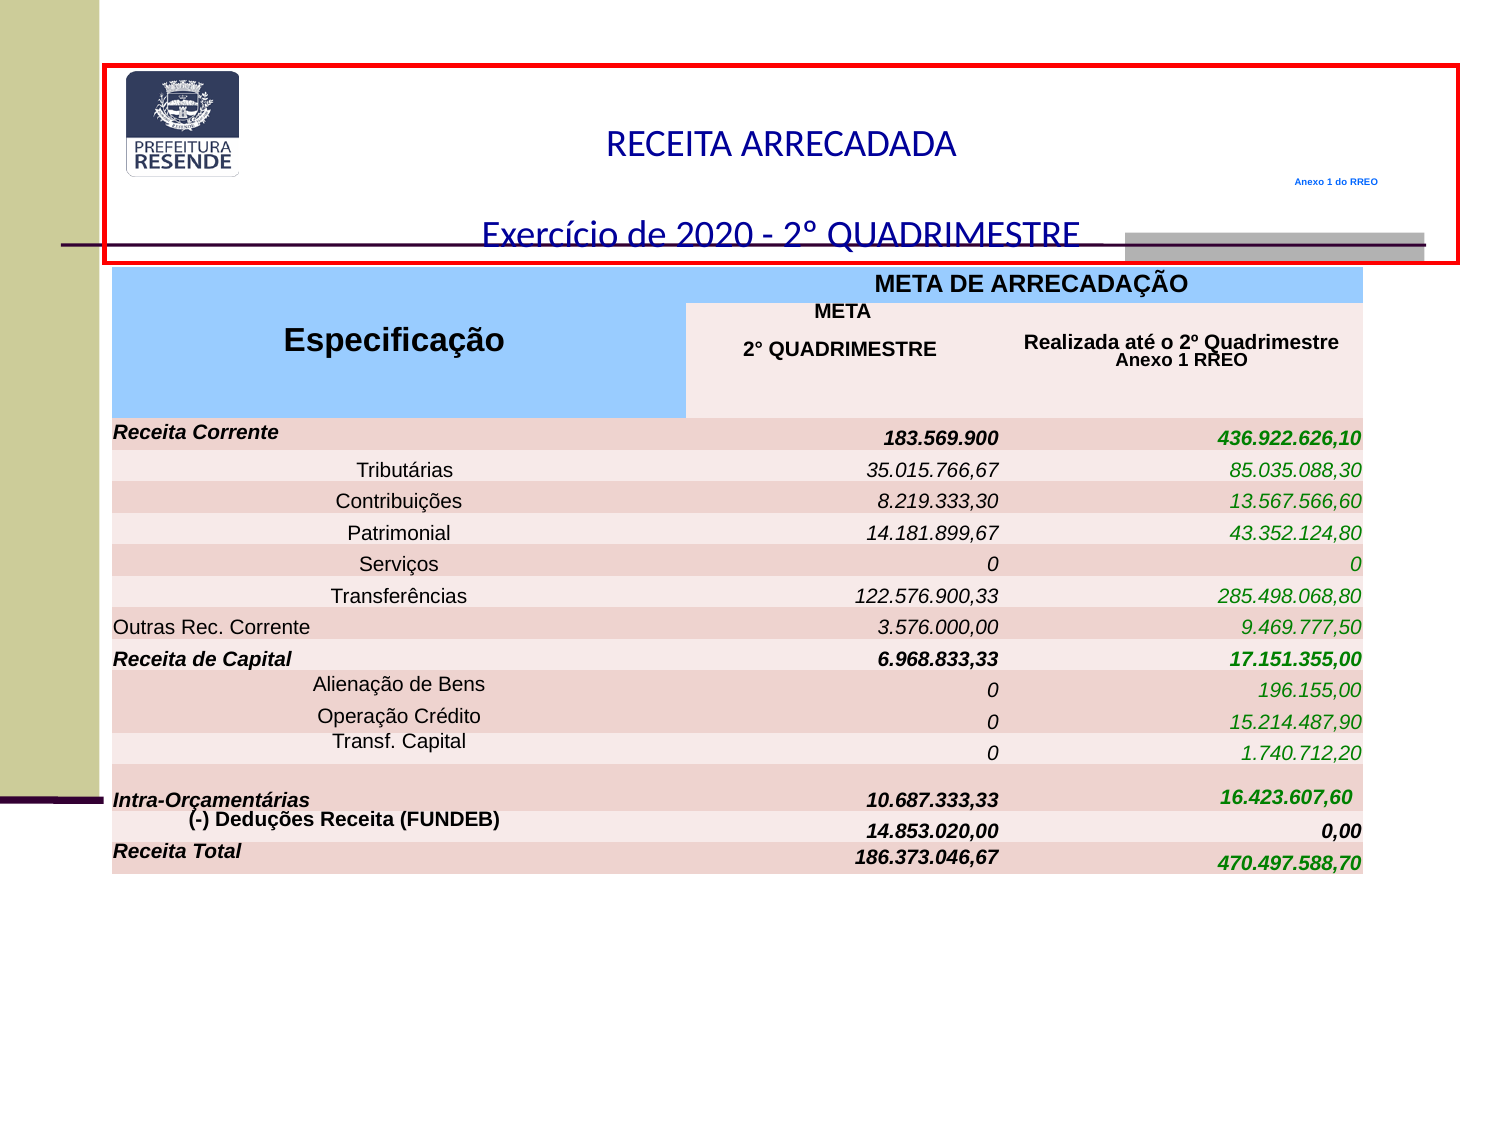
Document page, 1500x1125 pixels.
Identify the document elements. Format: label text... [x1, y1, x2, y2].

table_cell 85.035.088,30 [1000, 450, 1363, 481]
table_cell 15.214.487,90 [1000, 701, 1363, 733]
table_cell 0,00 [1000, 811, 1363, 842]
table_cell 35.015.766,67 [686, 450, 1000, 481]
table_cell Realizada até o 2º Quadrimestre Anexo 1 RREO [1000, 303, 1363, 418]
table_cell 1.740.712,20 [1000, 733, 1363, 764]
text_box [0, 0, 1500, 75]
table_cell Transferências [112, 576, 686, 607]
table_cell 8.219.333,30 [686, 481, 1000, 513]
table_cell 285.498.068,80 [1000, 576, 1363, 607]
table_cell Receita Total [112, 842, 686, 874]
table_cell 122.576.900,33 [686, 576, 1000, 607]
table_cell 3.576.000,00 [686, 607, 1000, 639]
table_cell Receita Corrente [112, 418, 686, 450]
table_cell 0 [686, 544, 1000, 576]
table_cell 0 [686, 670, 1000, 701]
table_cell Transf. Capital [112, 733, 686, 764]
picture [126, 65, 240, 183]
table_cell 186.373.046,67 [686, 842, 1000, 874]
table_cell Operação Crédito [112, 701, 686, 733]
text_box Anexo 1 do RREO [1279, 157, 1394, 196]
table_cell 183.569.900 [686, 418, 1000, 450]
text_box RECEITA ARRECADADA Exercício de 2020 - 2º QUADRIMESTRE [104, 75, 1458, 264]
table_cell 436.922.626,10 [1000, 418, 1363, 450]
table_cell 14.853.020,00 [686, 811, 1000, 842]
table_cell 14.181.899,67 [686, 513, 1000, 544]
table_header META DE ARRECADAÇÃO [686, 267, 1363, 303]
table_cell 17.151.355,00 [1000, 639, 1363, 670]
table_cell META 2° QUADRIMESTRE [686, 303, 1000, 418]
table_cell 10.687.333,33 [686, 764, 1000, 811]
table_cell Patrimonial [112, 513, 686, 544]
table_cell 0 [686, 733, 1000, 764]
table_cell Alienação de Bens [112, 670, 686, 701]
table_cell 16.423.607,60 [1000, 764, 1363, 811]
table_cell Outras Rec. Corrente [112, 607, 686, 639]
table_cell 0 [686, 701, 1000, 733]
table_cell 6.968.833,33 [686, 639, 1000, 670]
table_cell Contribuições [112, 481, 686, 513]
table_cell 43.352.124,80 [1000, 513, 1363, 544]
table_cell Tributárias [112, 450, 686, 481]
table_cell 13.567.566,60 [1000, 481, 1363, 513]
table_cell (-) Deduções Receita (FUNDEB) [112, 811, 686, 842]
table_header Especificação [112, 267, 686, 418]
table_cell 9.469.777,50 [1000, 607, 1363, 639]
table_cell 196.155,00 [1000, 670, 1363, 701]
table_cell Receita de Capital [112, 639, 686, 670]
table_cell 0 [1000, 544, 1363, 576]
table_cell 470.497.588,70 [1000, 842, 1363, 874]
table_cell Intra-Orçamentárias [112, 764, 686, 811]
table_cell Serviços [112, 544, 686, 576]
